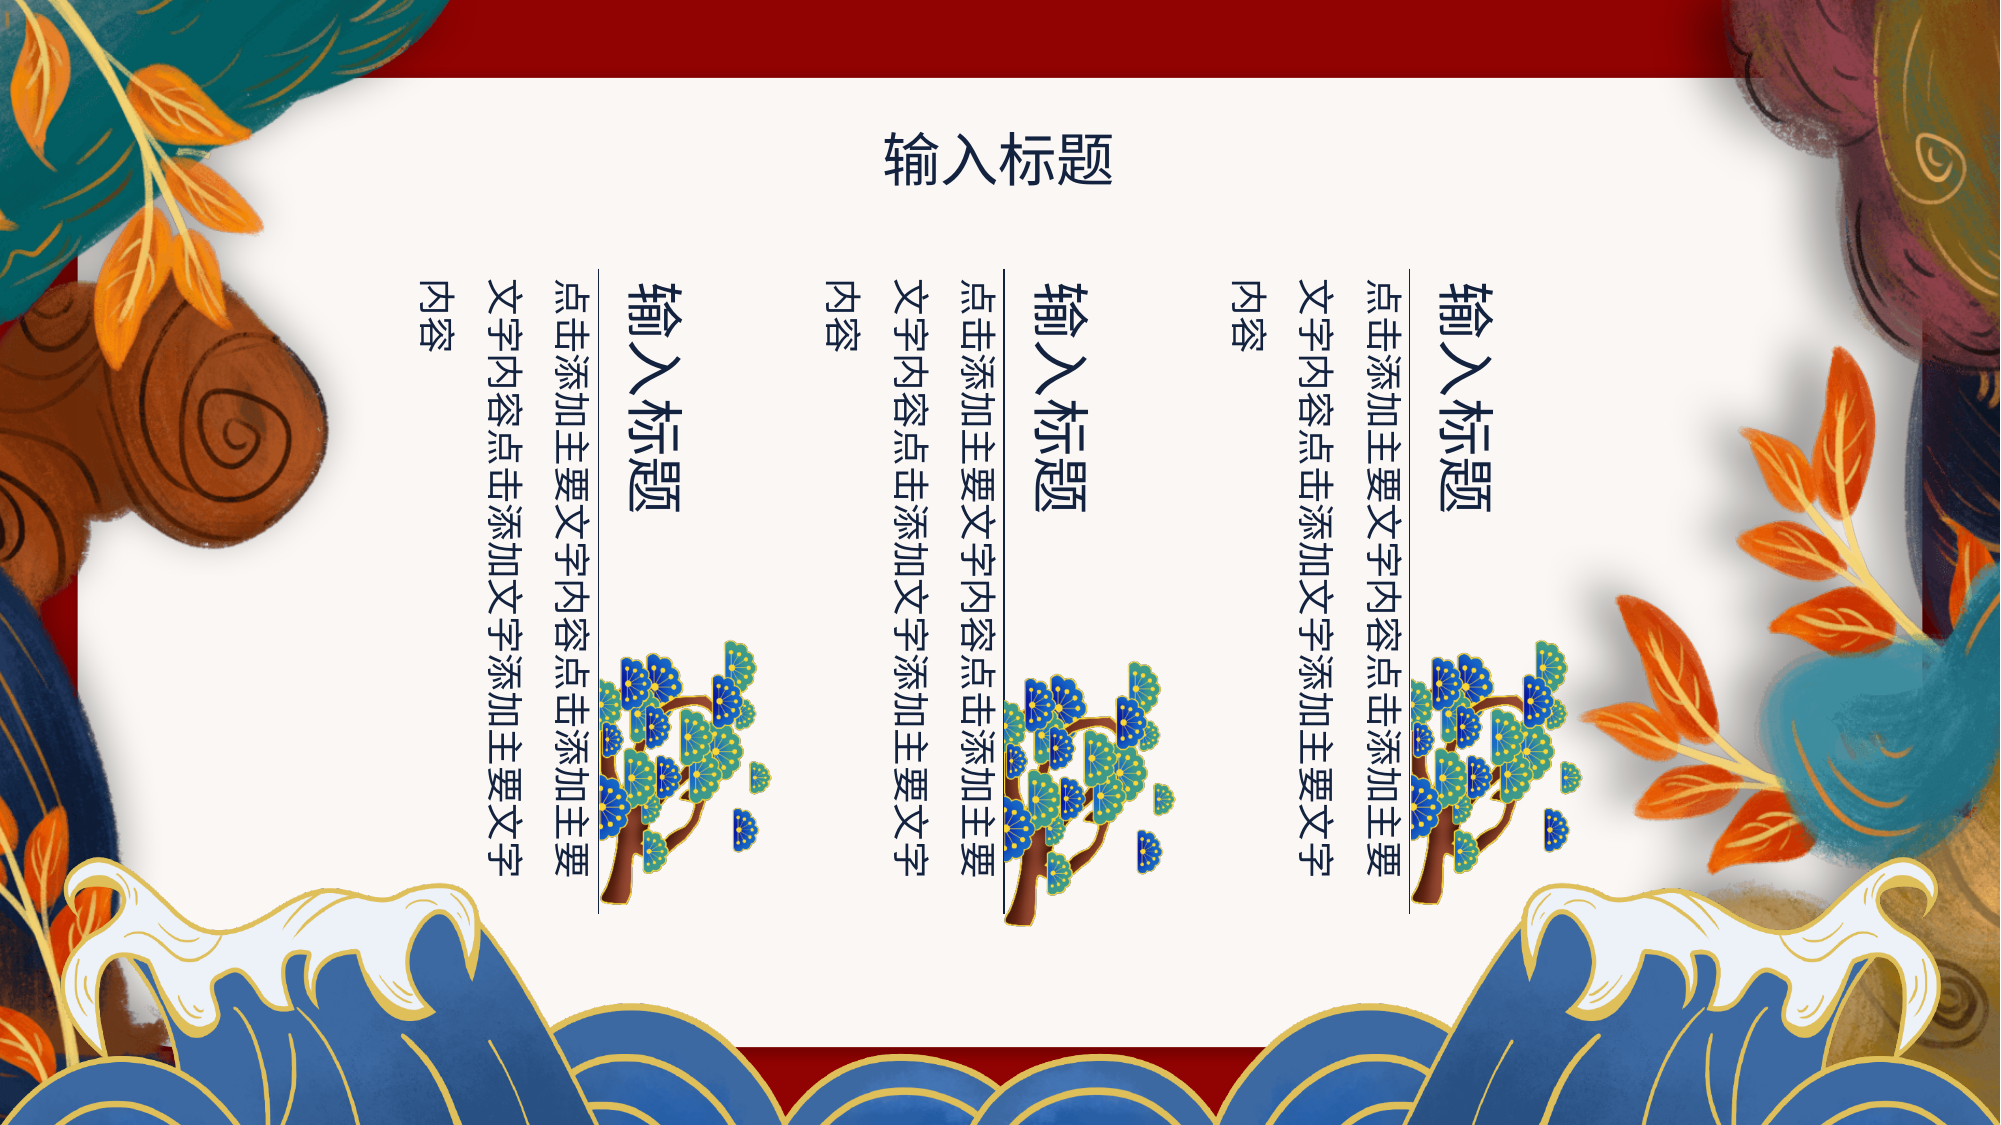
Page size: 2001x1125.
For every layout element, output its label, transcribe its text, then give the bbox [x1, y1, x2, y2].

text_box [1272, 263, 1511, 927]
text_box 输入标题 [867, 115, 1131, 201]
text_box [461, 263, 700, 927]
picture [0, 0, 2001, 1125]
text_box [867, 263, 1105, 927]
